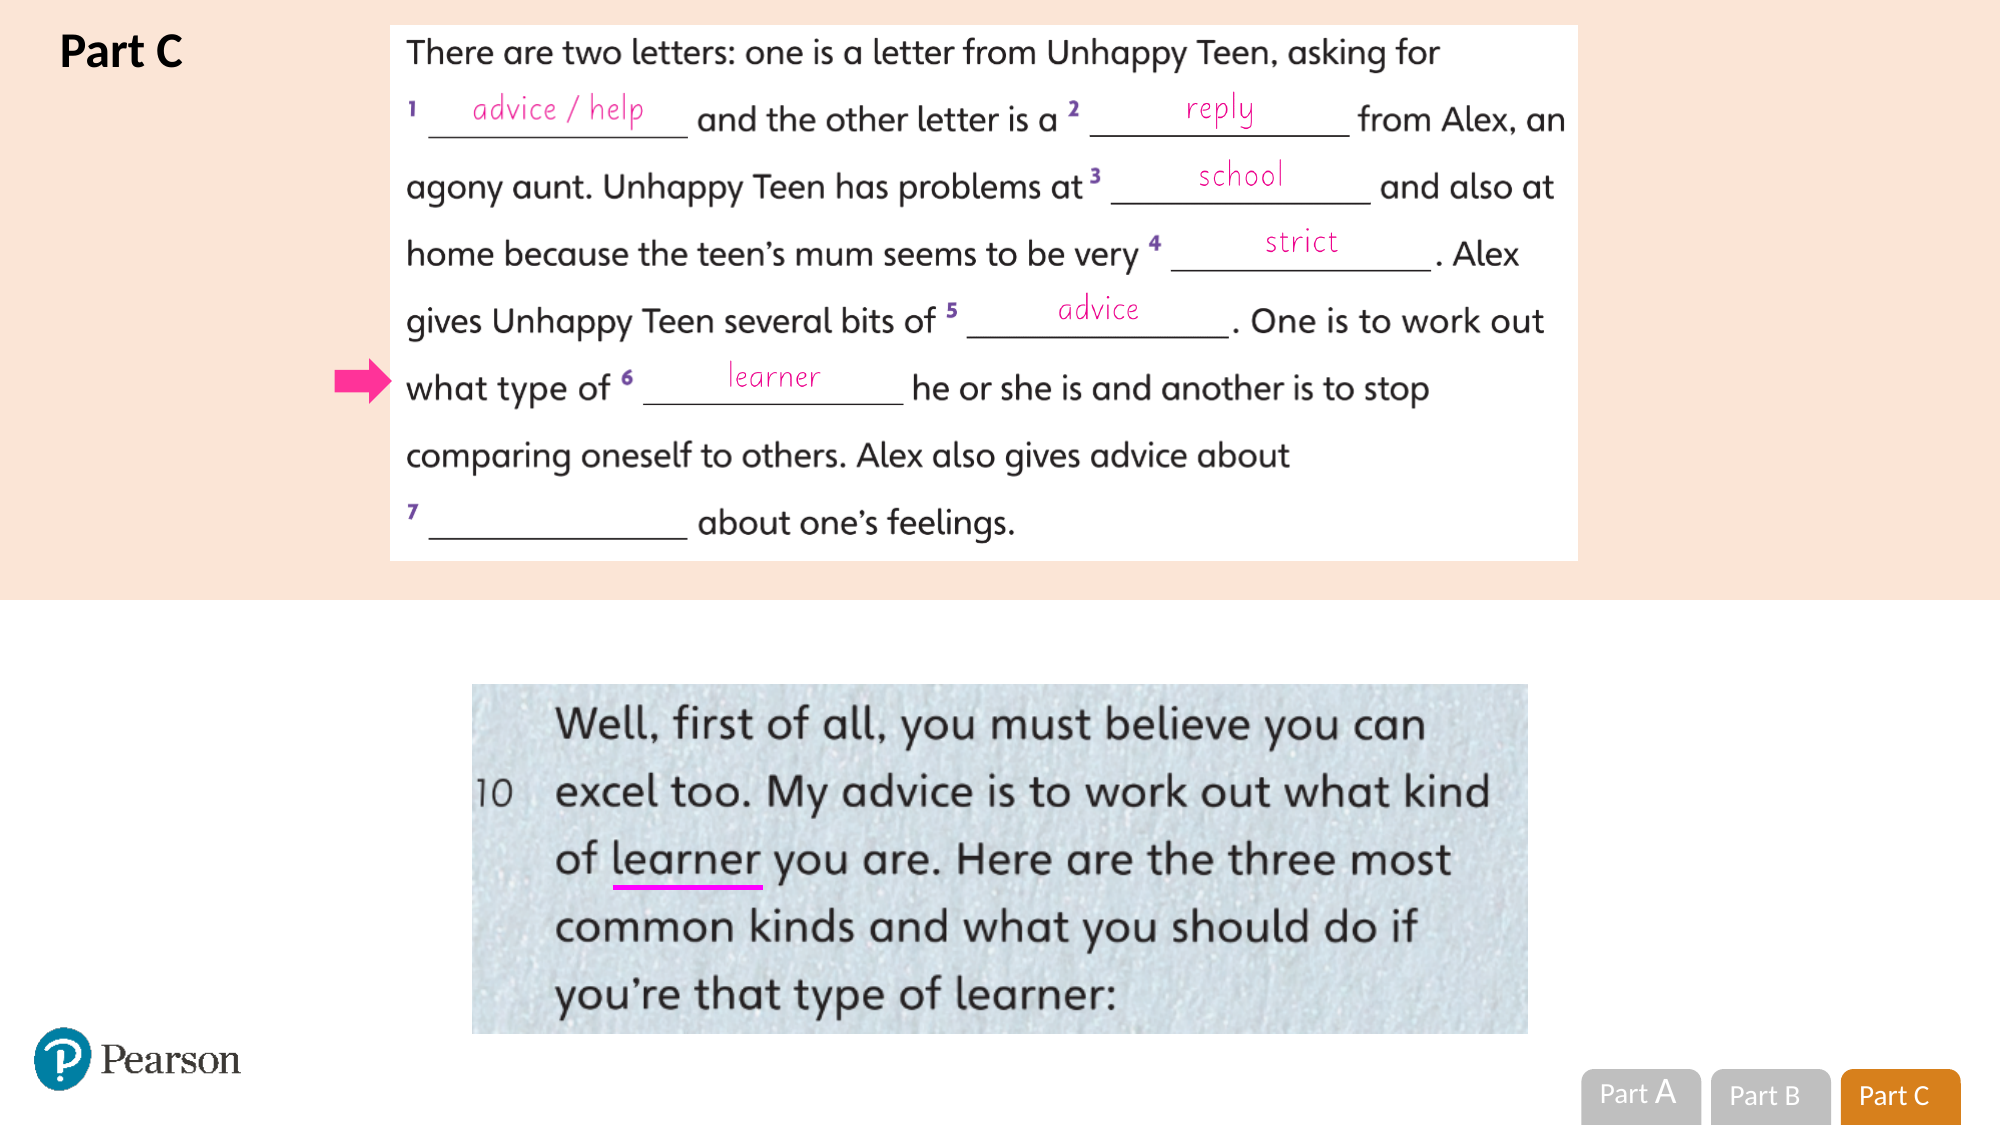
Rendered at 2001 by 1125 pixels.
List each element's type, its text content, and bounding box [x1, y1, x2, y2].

text_box Part C [1839, 1067, 1963, 1125]
picture [6, 999, 269, 1119]
text_box Part C [45, 10, 326, 85]
text_box [0, 0, 2000, 601]
text_box [334, 358, 390, 404]
text_box Part A [1579, 1067, 1703, 1125]
text_box Part B [1709, 1067, 1833, 1125]
picture [390, 25, 1578, 561]
picture [472, 684, 1528, 1034]
